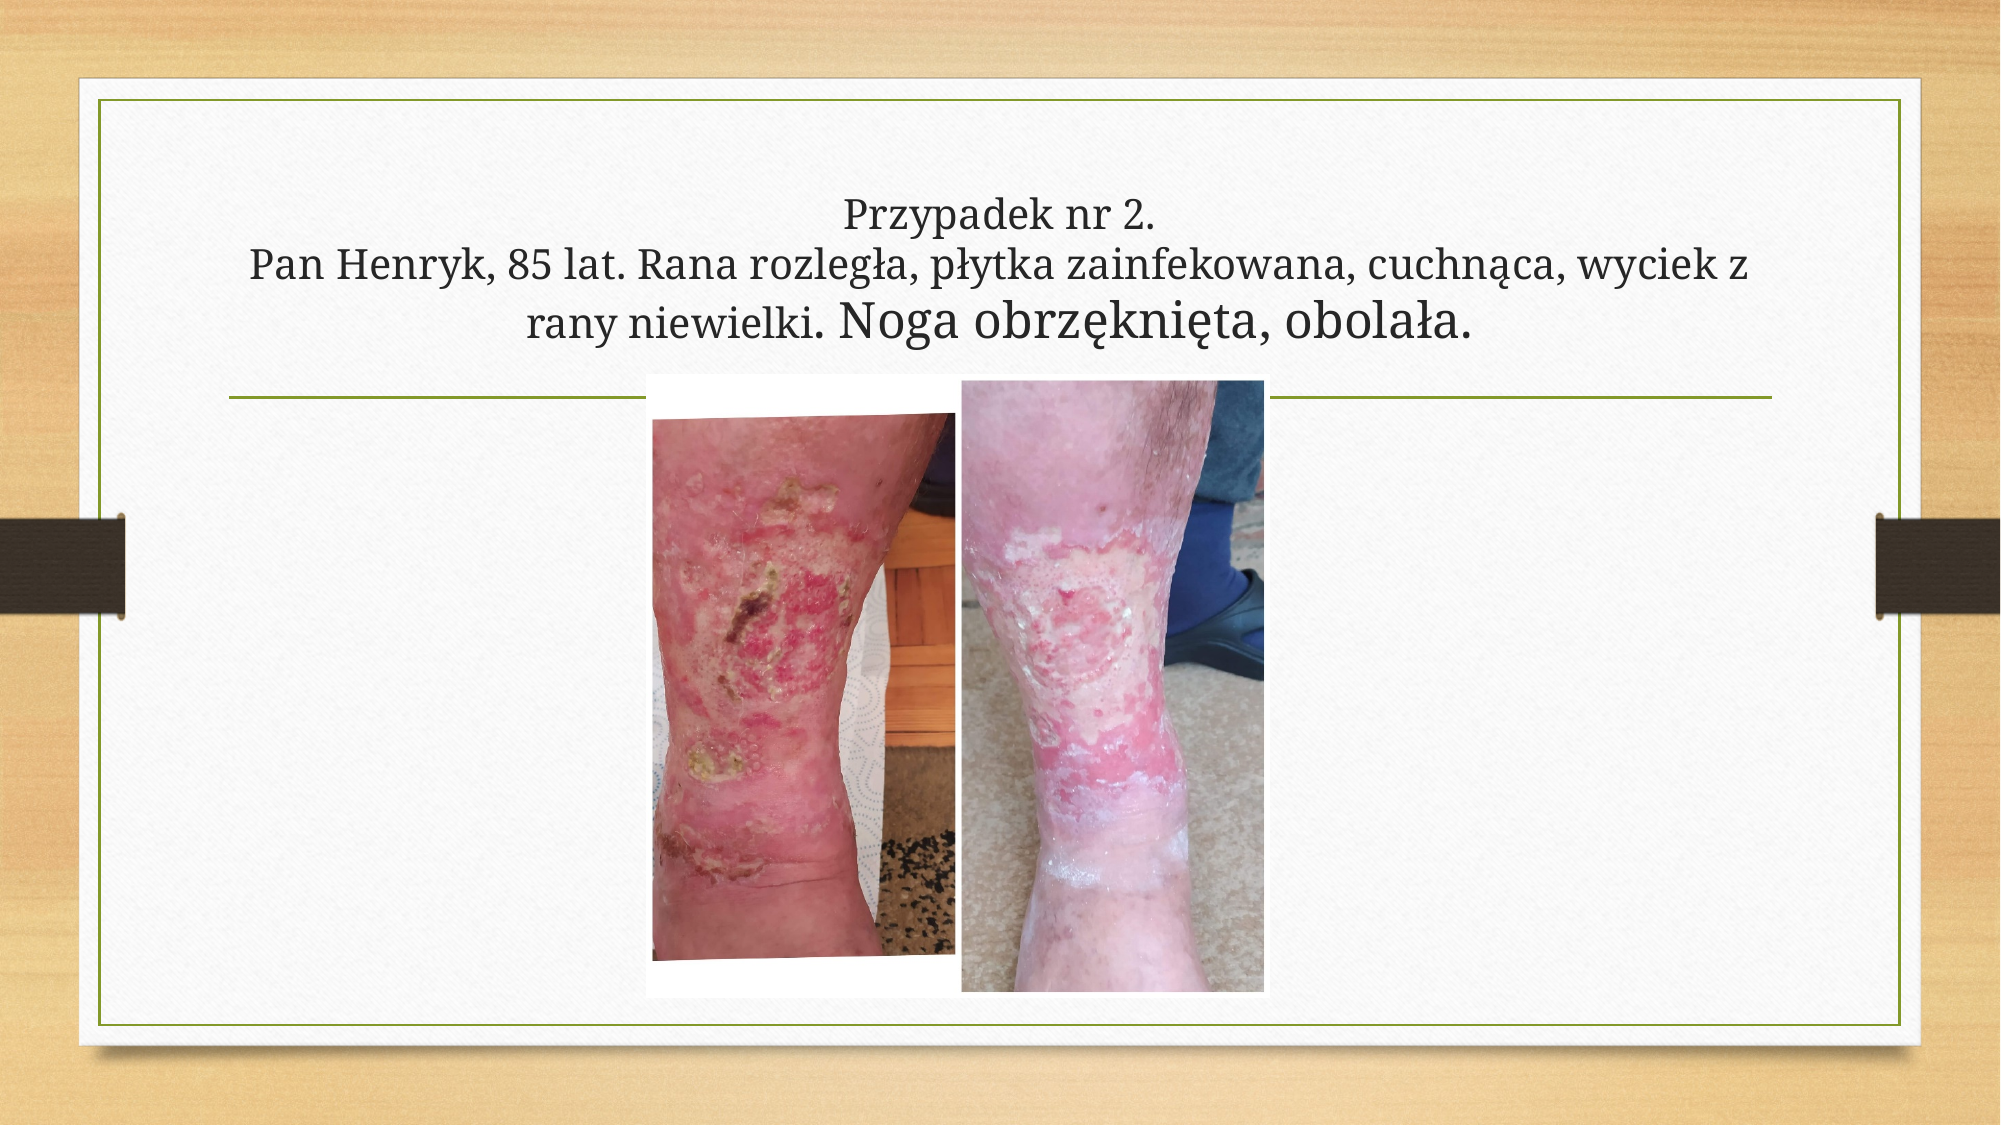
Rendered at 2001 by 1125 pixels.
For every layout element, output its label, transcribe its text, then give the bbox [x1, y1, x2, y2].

picture [0, 0, 2001, 1125]
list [646, 374, 1270, 998]
title Przypadek nr 2. Pan Henryk, 85 lat. Rana rozległa, płytka zainfekowana, cuchnąca, wyciek z rany niewielki. Noga obrzęknięta, obolała. [212, 161, 1788, 375]
